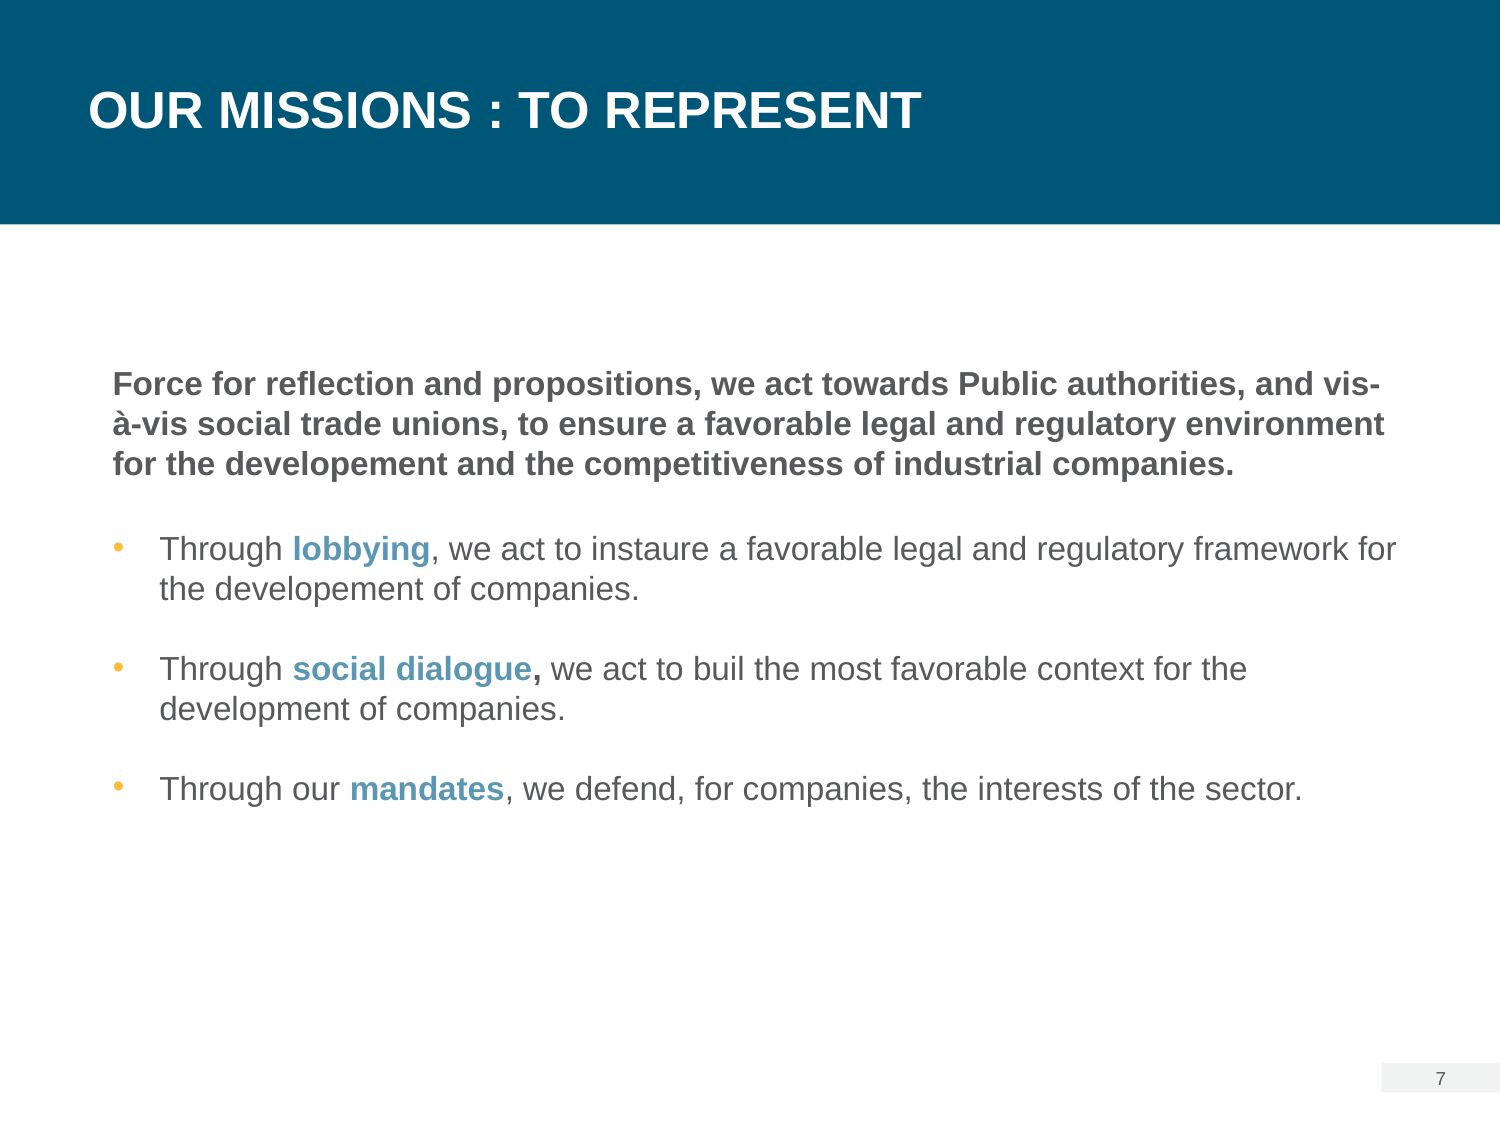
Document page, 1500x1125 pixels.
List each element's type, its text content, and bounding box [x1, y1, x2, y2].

text_box Force for reflection and propositions, we act towards Public authorities, and vis-à-vis social trade unions, to ensure a favorable legal and regulatory environment for the developement and the competitiveness of industrial companies. Through lobbying, we act to instaure a favorable legal and regulatory framework for the developement of companies. Through social dialogue, we act to buil the most favorable context for the development of companies. Through our mandates, we defend, for companies, the interests of the sector. [97, 354, 1421, 814]
title Our missions : to Represent [88, 83, 1412, 141]
